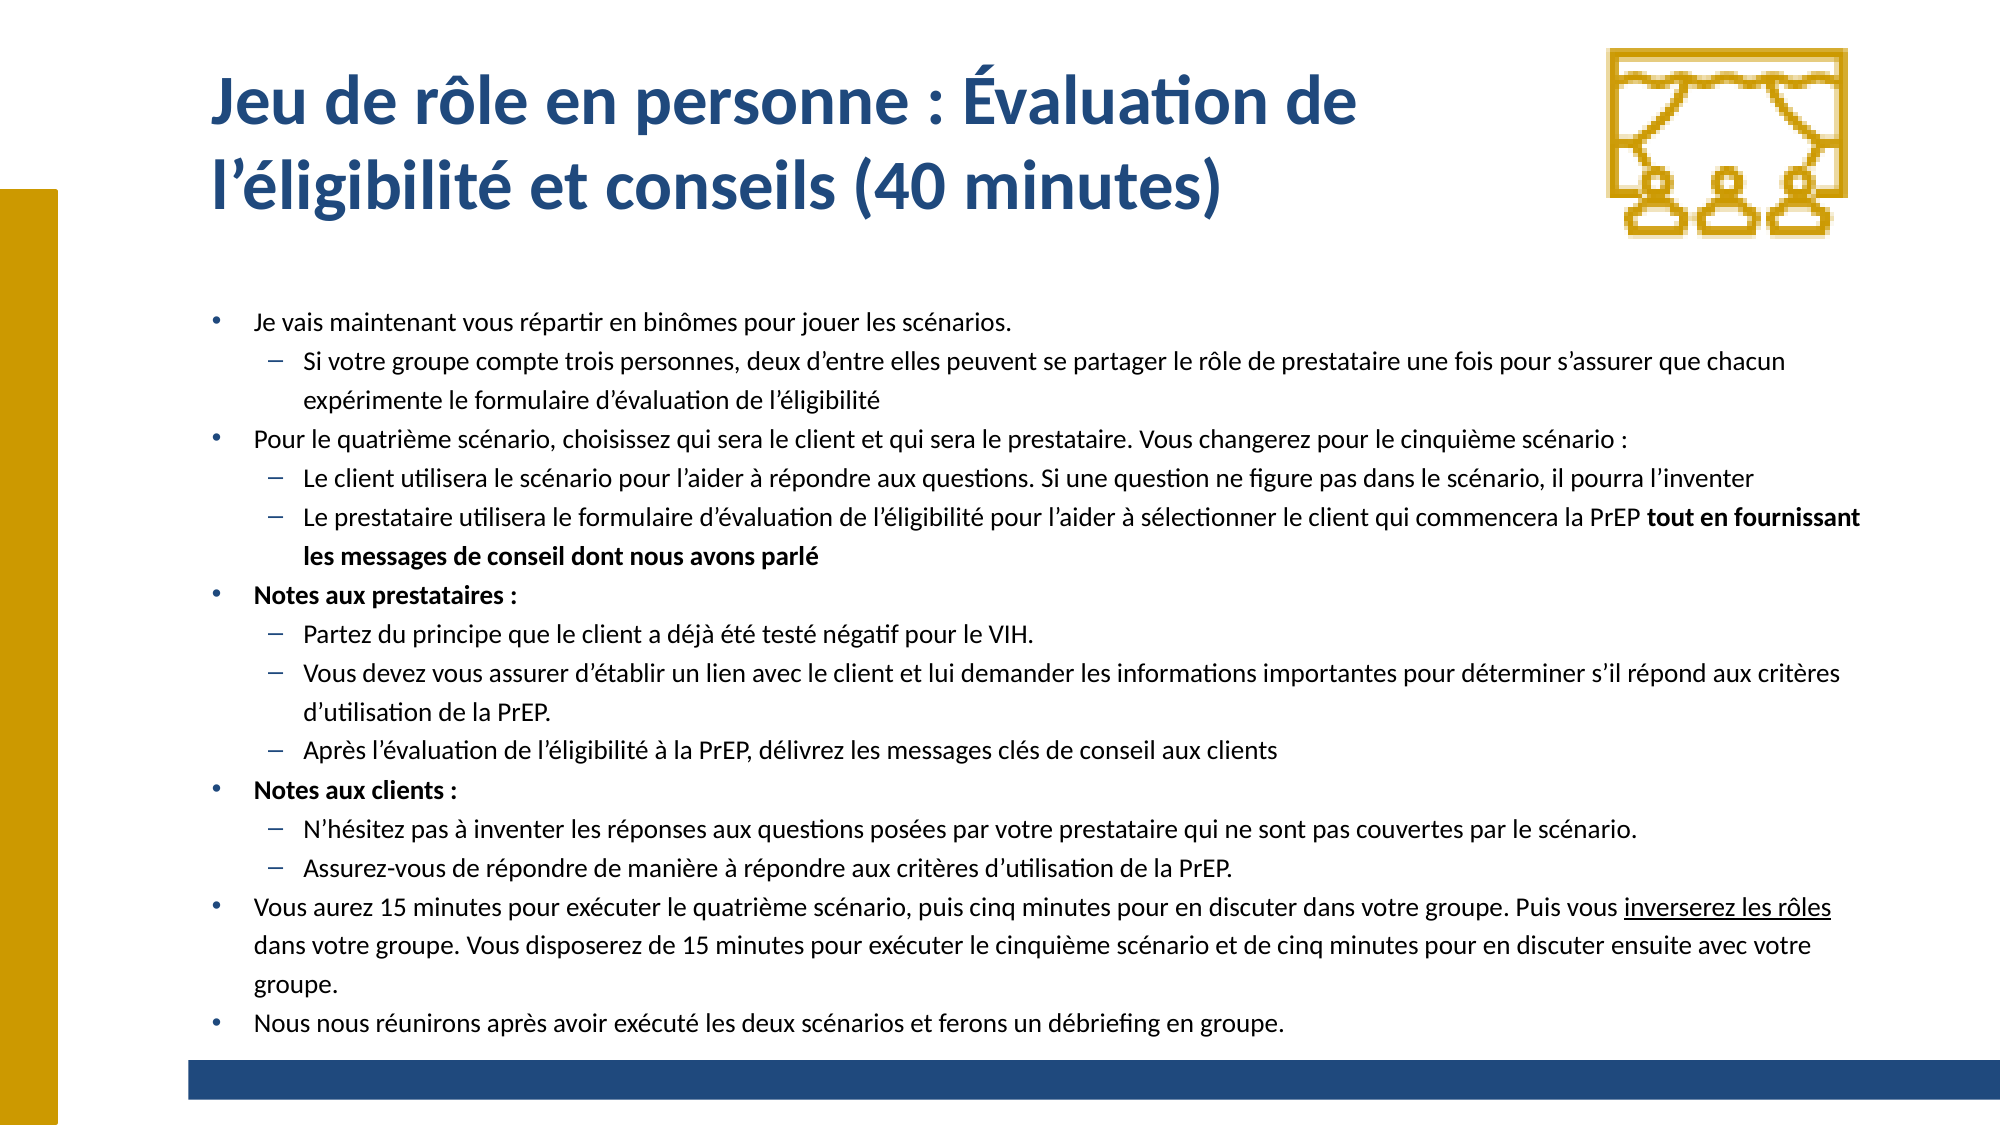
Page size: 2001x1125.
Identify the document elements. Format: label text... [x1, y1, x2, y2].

list Je vais maintenant vous répartir en binômes pour jouer les scénarios. Si votre groupe compte trois personnes, deux d’entre elles peuvent se partager le rôle de prestataire une fois pour s’assurer que chacun expérimente le formulaire d’évaluation de l’éligibilité Pour le quatrième scénario, choisissez qui sera le client et qui sera le prestataire. Vous changerez pour le cinquième scénario : Le client utilisera le scénario pour l’aider à répondre aux questions. Si une question ne figure pas dans le scénario, il pourra l’inventer Le prestataire utilisera le formulaire d’évaluation de l’éligibilité pour l’aider à sélectionner le client qui commencera la PrEP tout en fournissant les messages de conseil dont nous avons parlé Notes aux prestataires : Partez du principe que le client a déjà été testé négatif pour le VIH. Vous devez vous assurer d’établir un lien avec le client et lui demander les informations importantes pour déterminer s’il répond aux critères d’utilisation de la PrEP. Après l’évaluation de l’éligibilité à la PrEP, délivrez les messages clés de conseil aux clients Notes aux clients : N’hésitez pas à inventer les réponses aux questions posées par votre prestataire qui ne sont pas couvertes par le scénario. Assurez-vous de répondre de manière à répondre aux critères d’utilisation de la PrEP. Vous aurez 15 minutes pour exécuter le quatrième scénario, puis cinq minutes pour en discuter dans votre groupe. Puis vous inverserez les rôles dans votre groupe. Vous disposerez de 15 minutes pour exécuter le cinquième scénario et de cinq minutes pour en discuter ensuite avec votre groupe. Nous nous réunirons après avoir exécuté les deux scénarios et ferons un débriefing en groupe. [196, 290, 1900, 1005]
picture [1606, 21, 1853, 267]
title Jeu de rôle en personne : Évaluation de l’éligibilité et conseils (40 minutes) [196, 45, 1644, 233]
